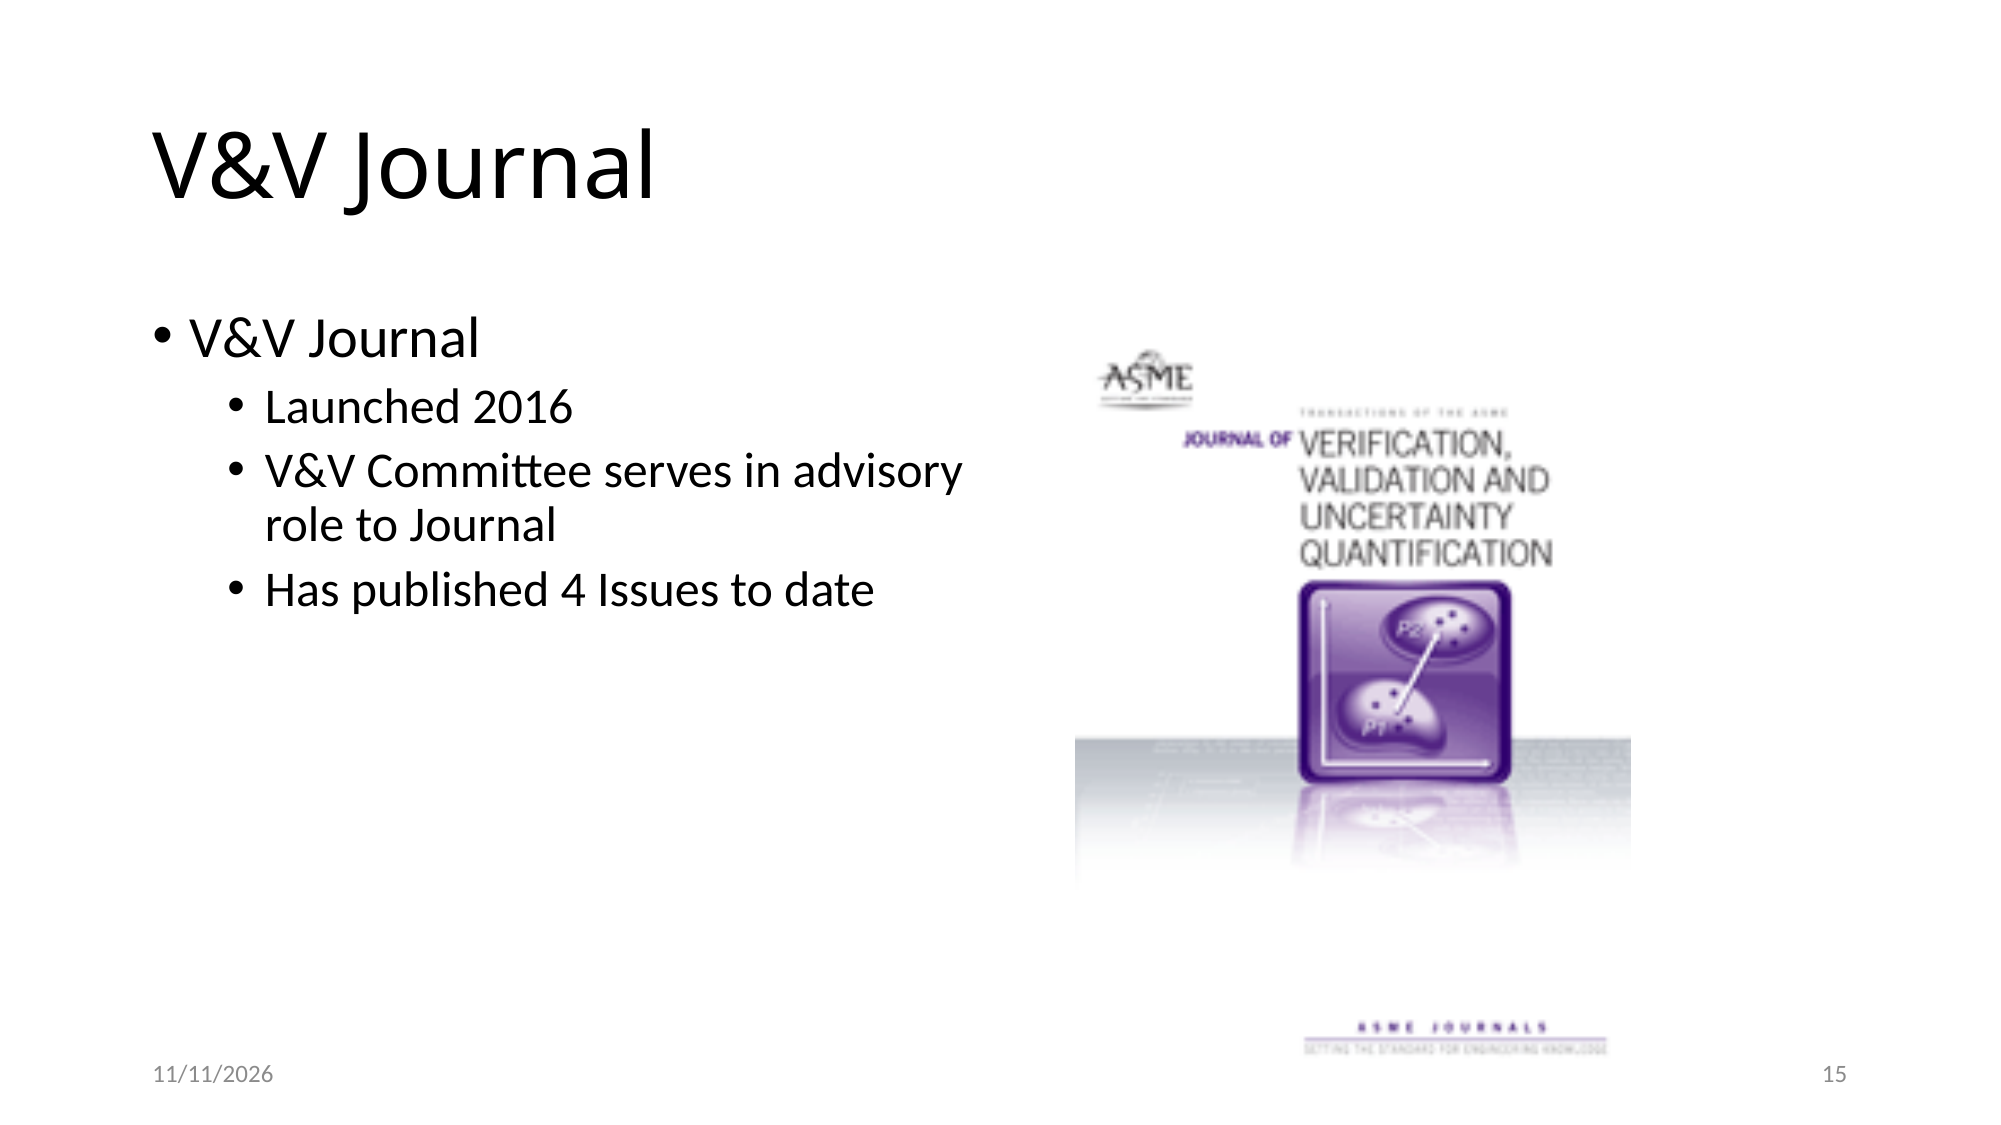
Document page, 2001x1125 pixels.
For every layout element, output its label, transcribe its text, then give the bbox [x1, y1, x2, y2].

slide_number 15 [1412, 1042, 1863, 1103]
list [1075, 327, 1631, 1070]
title V&V Journal [137, 59, 1863, 278]
list V&V Journal Launched 2016 V&V Committee serves in advisory role to Journal Has published 4 Issues to date [137, 299, 988, 1014]
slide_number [137, 1042, 588, 1103]
